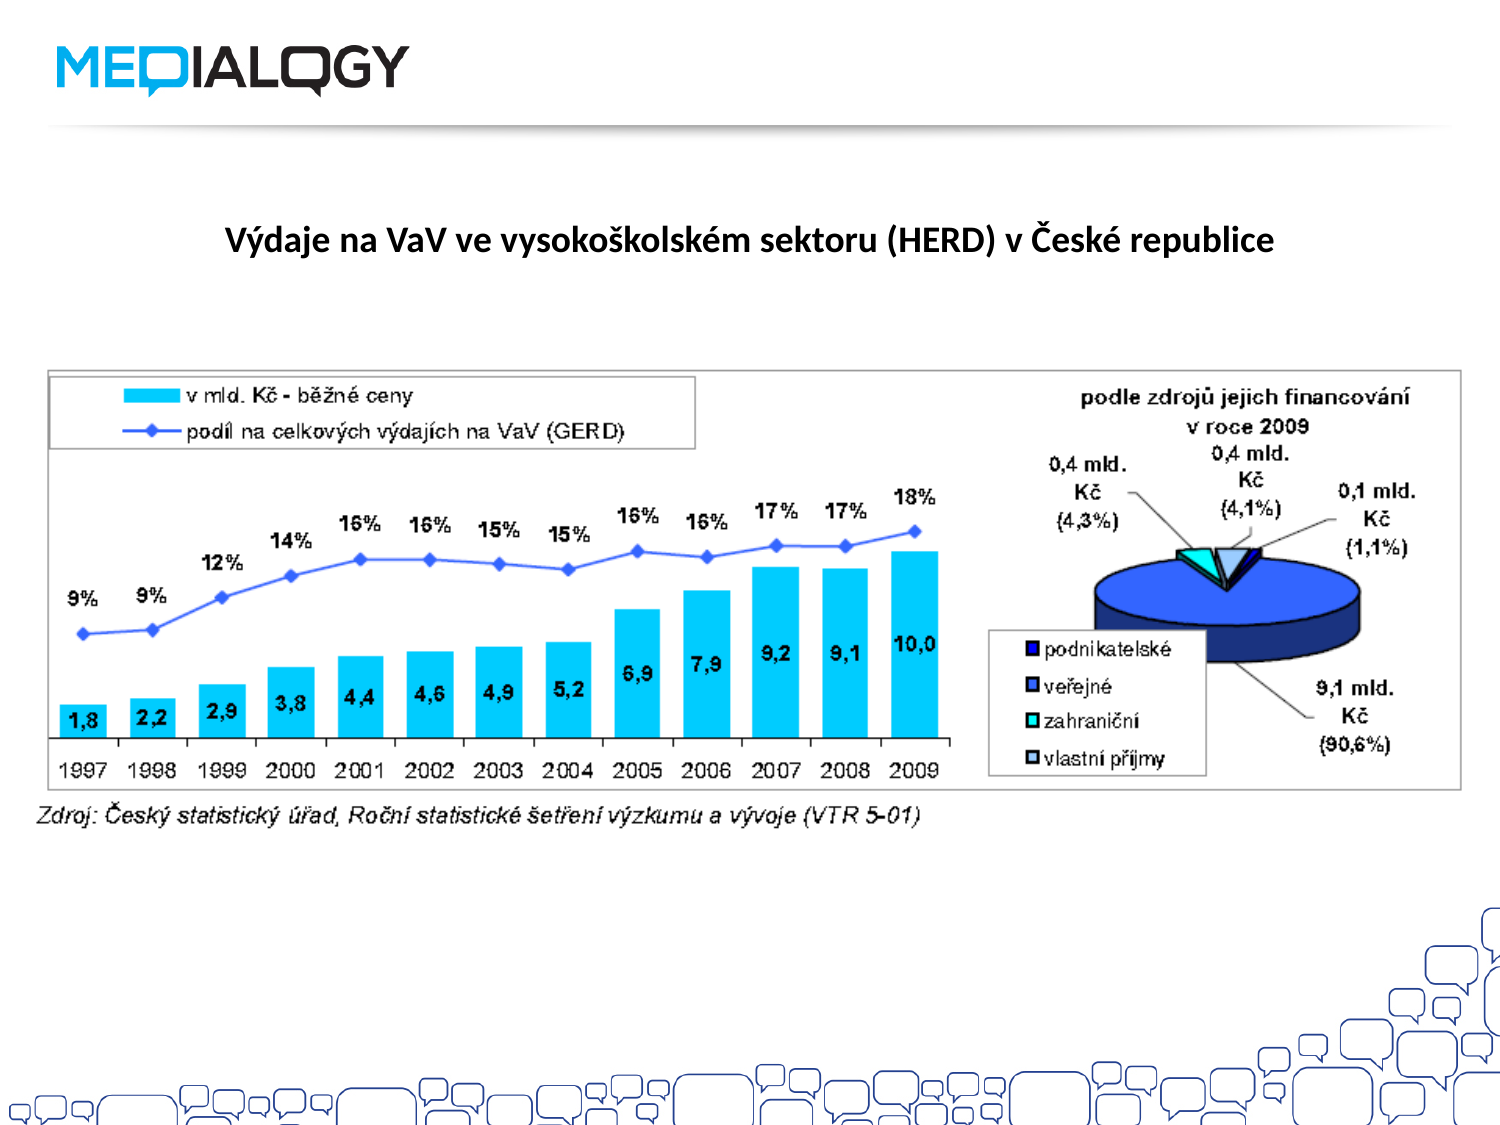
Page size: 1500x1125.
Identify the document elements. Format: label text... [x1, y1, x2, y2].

text_box Výdaje na VaV ve vysokoškolském sektoru (HERD) v České republice [165, 208, 1335, 268]
picture [0, 0, 1500, 1125]
